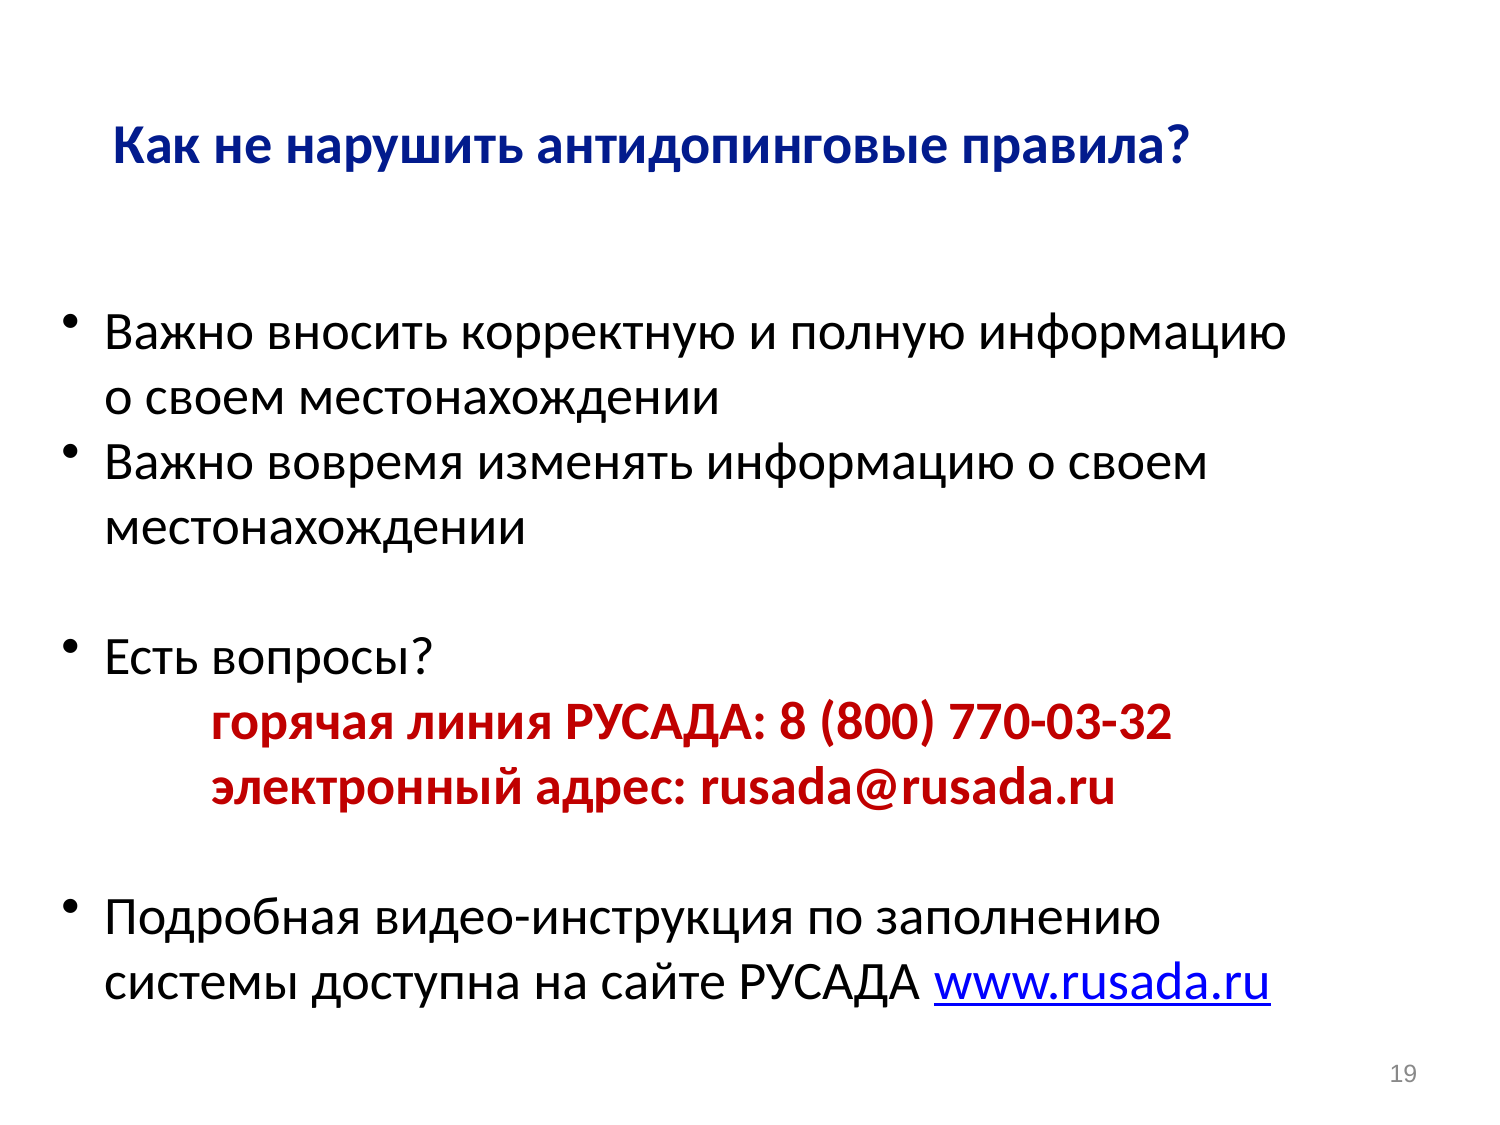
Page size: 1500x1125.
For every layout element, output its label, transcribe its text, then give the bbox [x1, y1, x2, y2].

text_box Важно вносить корректную и полную информацию о своем местонахождении Важно вовремя изменять информацию о своем местонахождении Есть вопросы? горячая линия РУСАДА: 8 (800) 770-03-32 электронный адрес: rusada@rusada.ru Подробная видео-инструкция по заполнению системы доступна на сайте РУСАДА www.rusada.ru [53, 223, 1325, 1083]
slide_number 19 [1381, 1049, 1426, 1096]
text_box Как не нарушить антидопинговые правила? [106, 99, 1200, 182]
